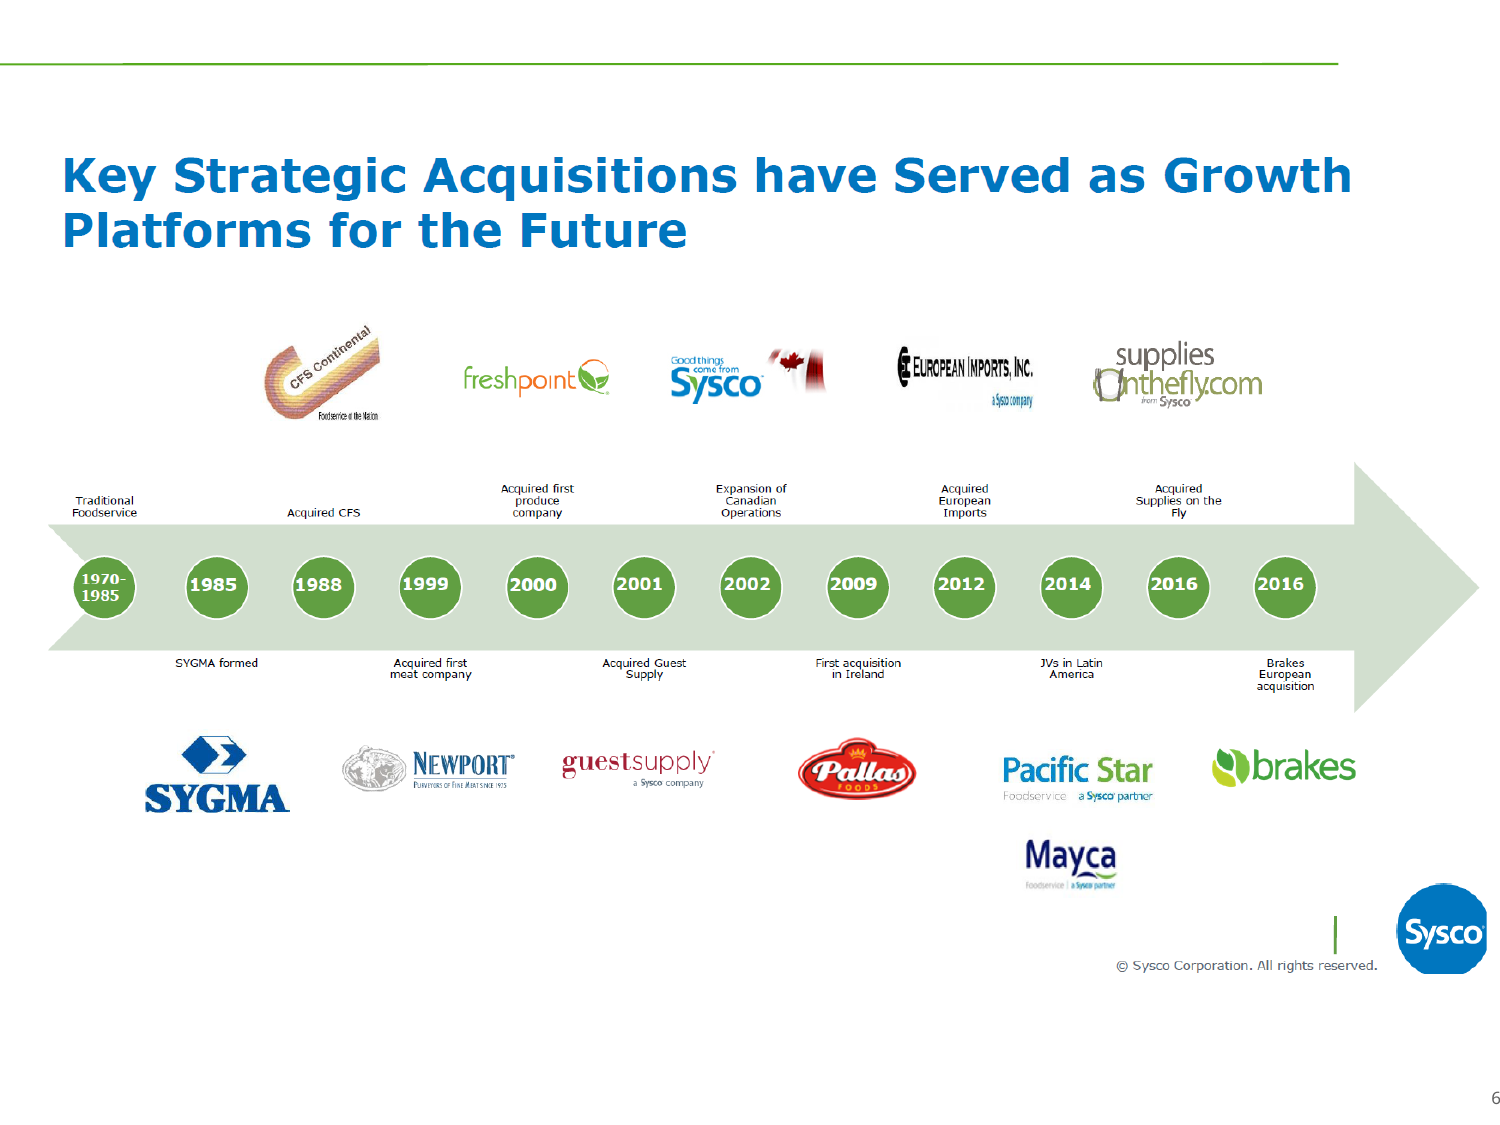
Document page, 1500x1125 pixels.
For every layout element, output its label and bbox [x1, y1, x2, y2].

picture [14, 146, 1487, 974]
